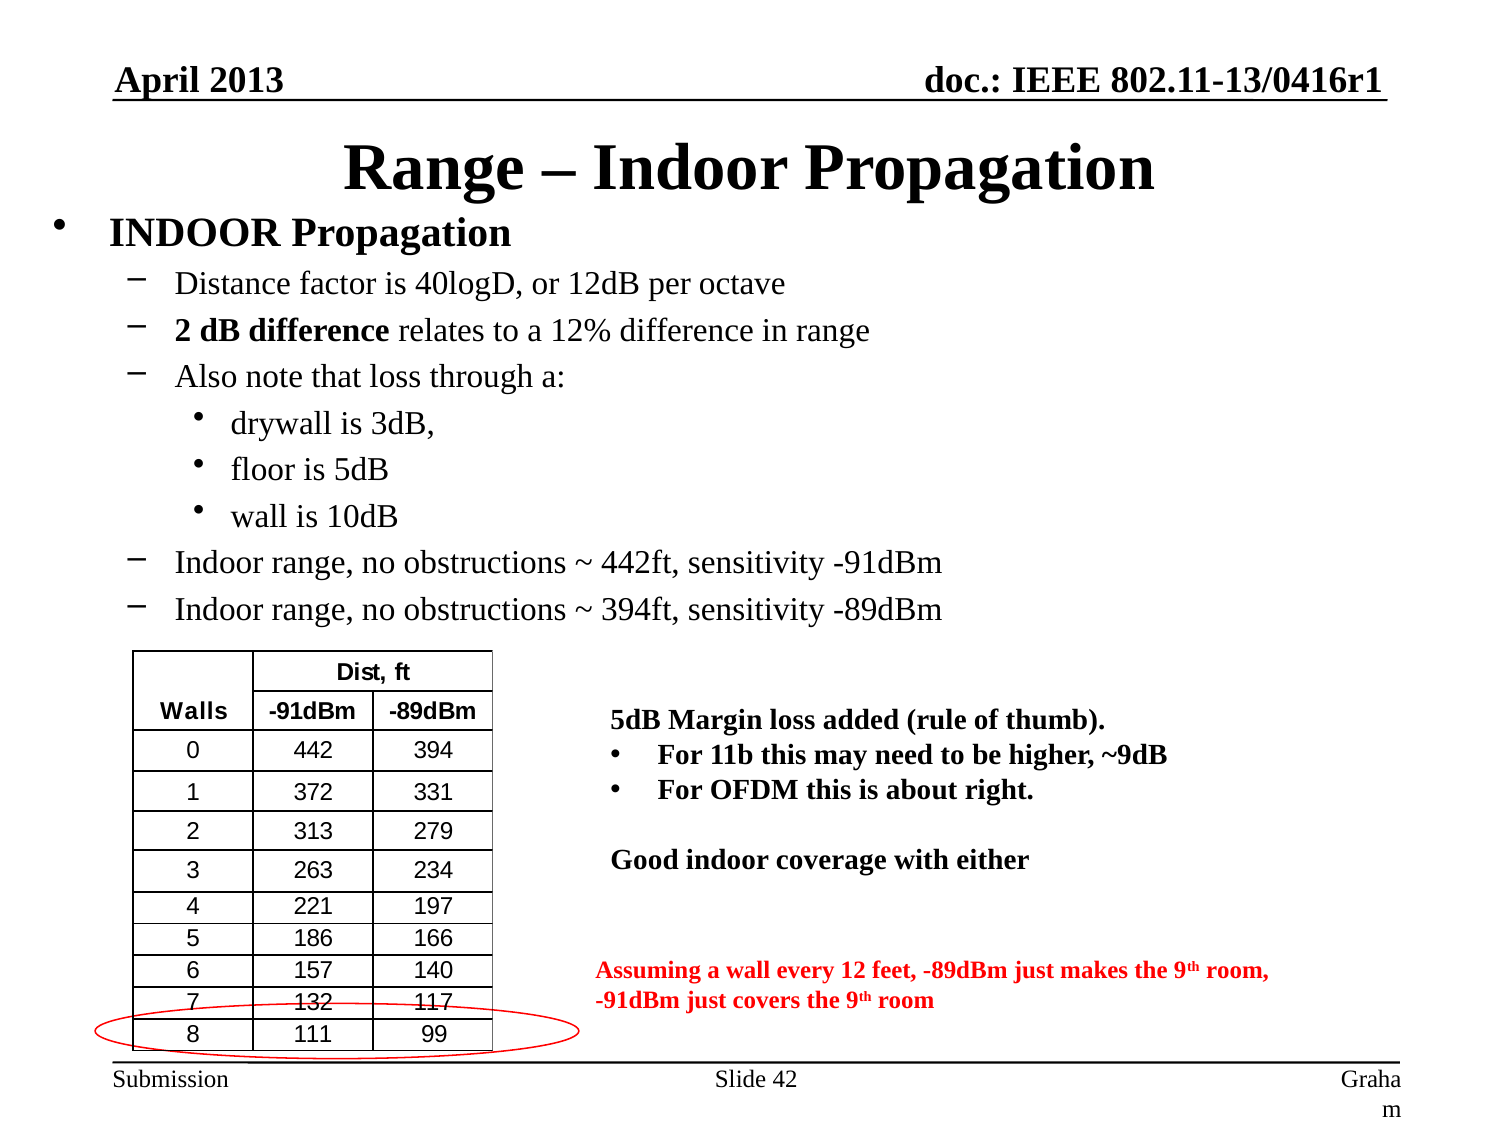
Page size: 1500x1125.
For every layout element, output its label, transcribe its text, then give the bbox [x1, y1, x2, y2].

slide_number Slide 42 [712, 1061, 800, 1093]
title Range – Indoor Propagation [112, 112, 1388, 196]
text_box 5dB Margin loss added (rule of thumb). For 11b this may need to be higher, ~9dB For OFDM this is about right. Good indoor coverage with either [595, 693, 1302, 883]
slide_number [114, 54, 286, 101]
list INDOOR Propagation Distance factor is 40logD, or 12dB per octave 2 dB difference relates to a 12% difference in range Also note that loss through a: drywall is 3dB, floor is 5dB wall is 10dB Indoor range, no obstructions ~ 442ft, sensitivity -91dBm Indoor range, no obstructions ~ 394ft, sensitivity -89dBm [37, 196, 1448, 588]
picture [131, 650, 495, 1053]
text_box Assuming a wall every 12 feet, -89dBm just makes the 9th room, -91dBm just covers the 9th room [580, 946, 1291, 1022]
text_box [499, 1010, 579, 1052]
text_box [95, 1017, 126, 1045]
footer Graham Smith, DSP Group [1324, 1061, 1402, 1093]
